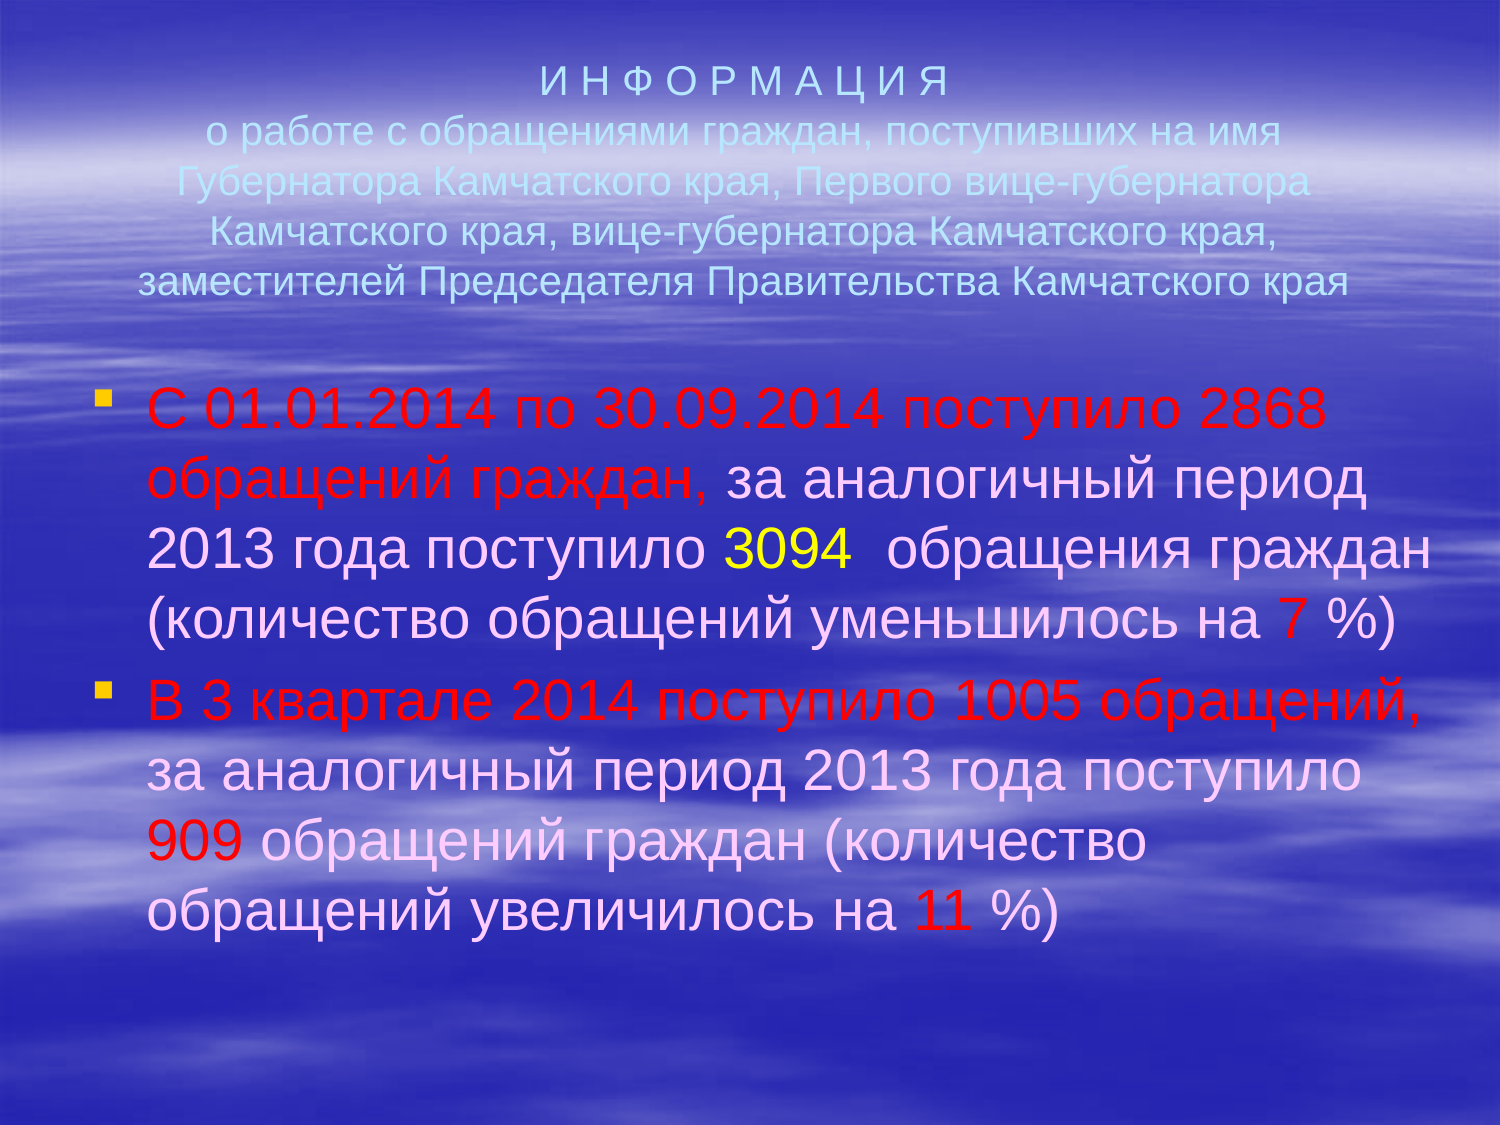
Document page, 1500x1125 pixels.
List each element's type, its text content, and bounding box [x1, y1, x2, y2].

list С 01.01.2014 по 30.09.2014 поступило 2868 обращений граждан, за аналогичный период 2013 года поступило 3094 обращения граждан (количество обращений уменьшилось на 7 %) В 3 квартале 2014 поступило 1005 обращений, за аналогичный период 2013 года поступило 909 обращений граждан (количество обращений увеличилось на 11 %) [75, 363, 1475, 1000]
title И Н Ф О Р М А Ц И Я о работе с обращениями граждан, поступивших на имя Губернатора Камчатского края, Первого вице-губернатора Камчатского края, вице-губернатора Камчатского края, заместителей Председателя Правительства Камчатского края [62, 45, 1425, 313]
